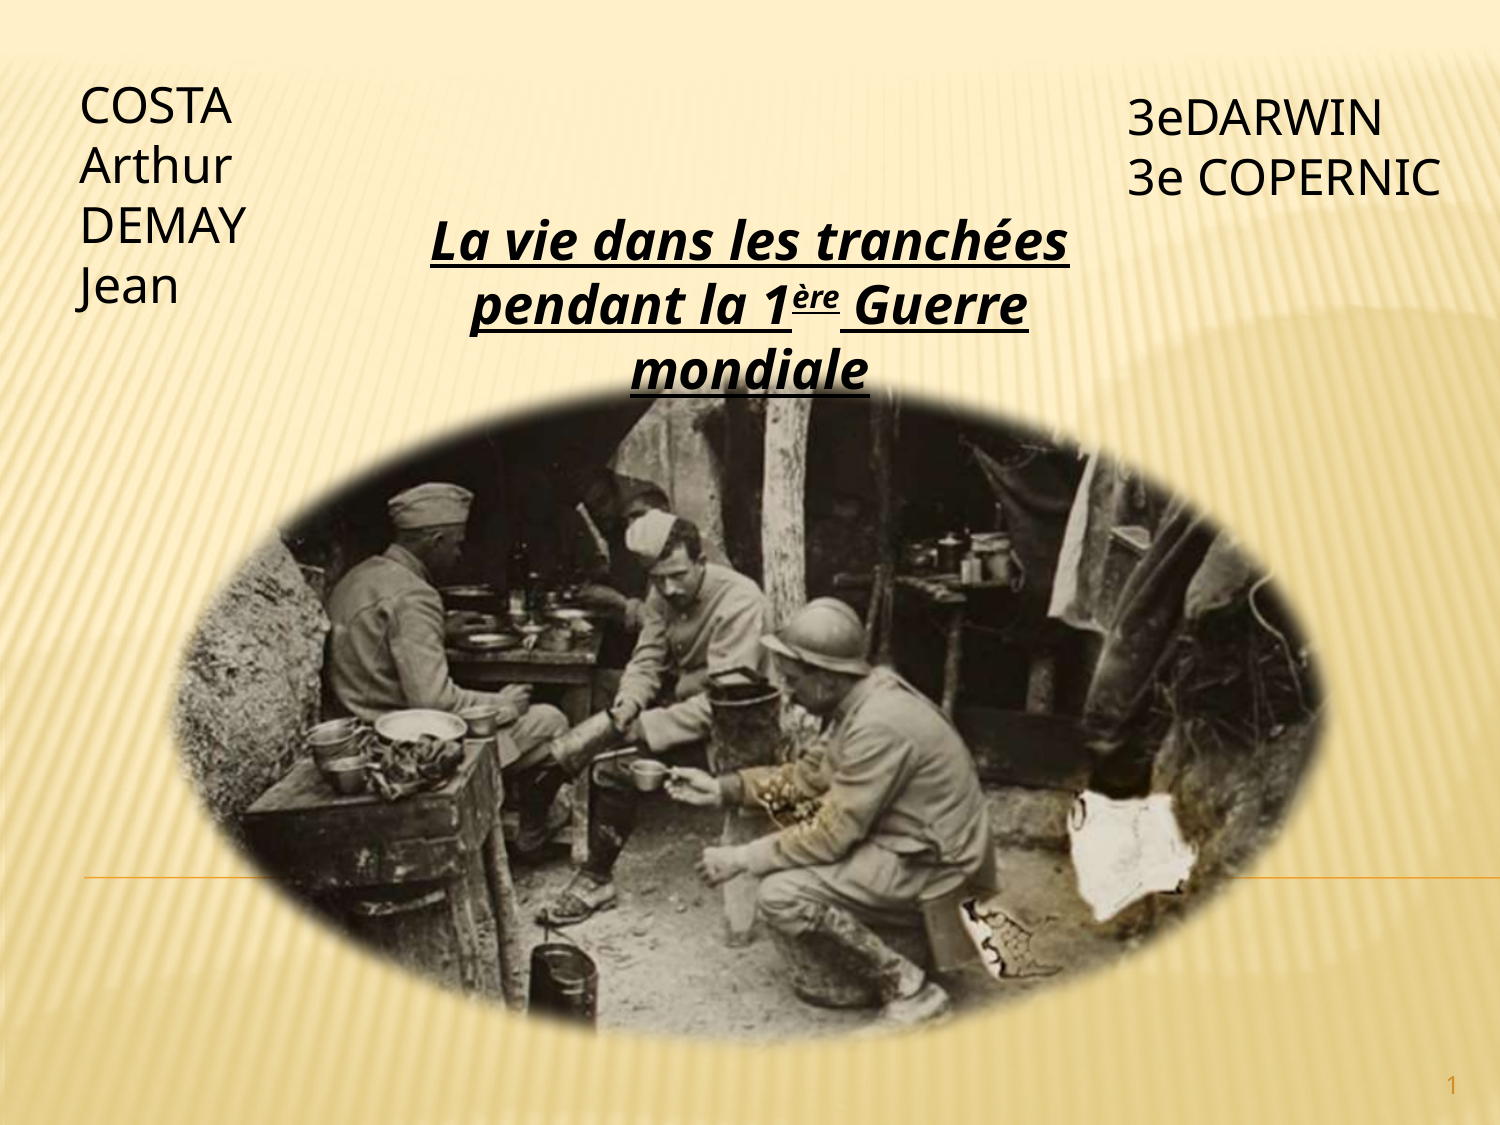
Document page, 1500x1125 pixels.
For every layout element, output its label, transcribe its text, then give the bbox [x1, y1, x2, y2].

picture [155, 362, 1344, 1061]
slide_number 1 [1350, 1061, 1475, 1103]
text_box La vie dans les tranchées pendant la 1ère Guerre mondiale [369, 198, 1131, 361]
text_box 3eDARWIN 3e COPERNIC [1113, 78, 1471, 213]
text_box COSTA Arthur DEMAY Jean [64, 66, 399, 322]
